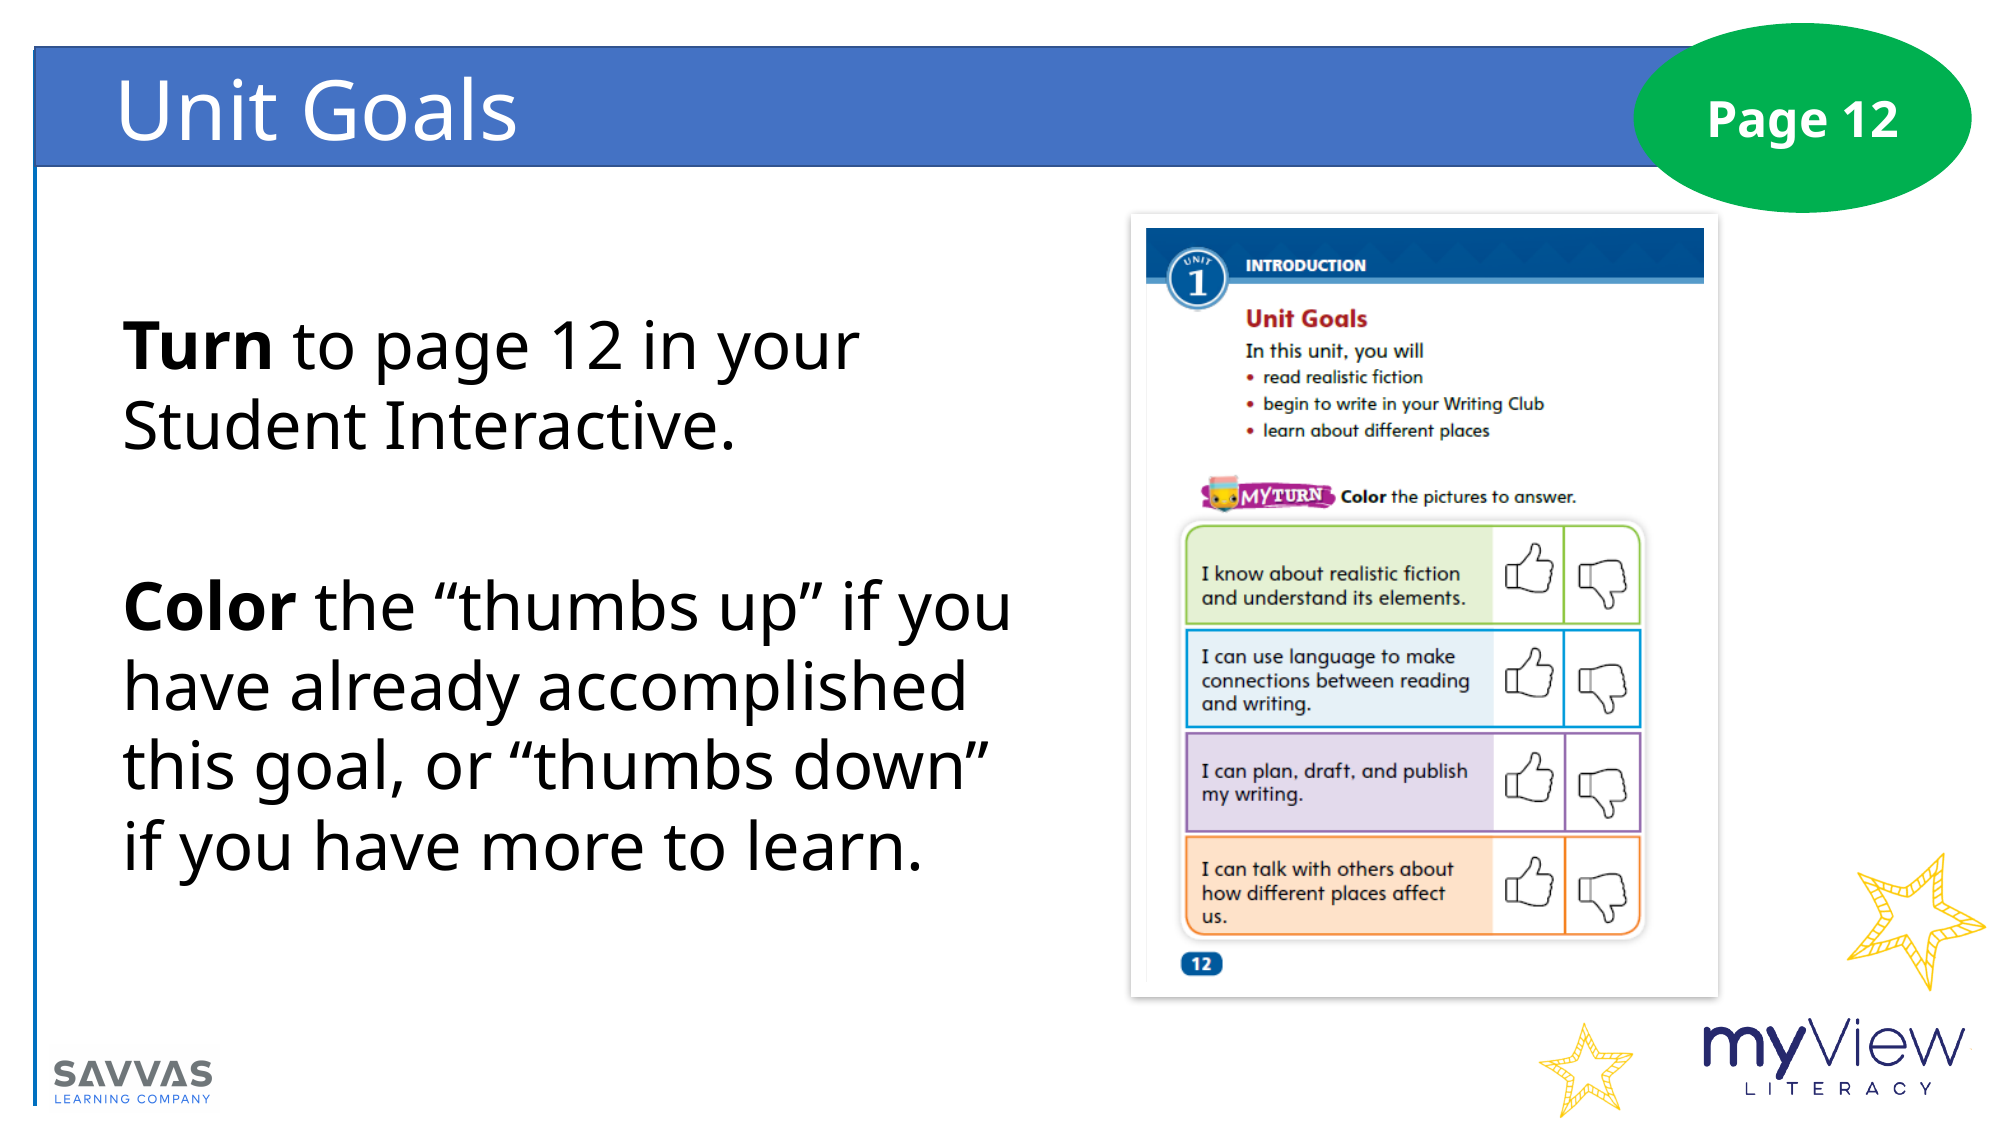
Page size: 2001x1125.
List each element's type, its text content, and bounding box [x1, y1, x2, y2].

text_box Page 12 [1633, 23, 1972, 213]
text_box Turn to page 12 in your Student Interactive. Color the “thumbs up” if you have already accomplished this goal, or “thumbs down” if you have more to learn. [107, 295, 1063, 891]
picture [1145, 228, 2000, 1125]
text_box Unit Goals [34, 46, 1690, 167]
picture [48, 1043, 220, 1113]
